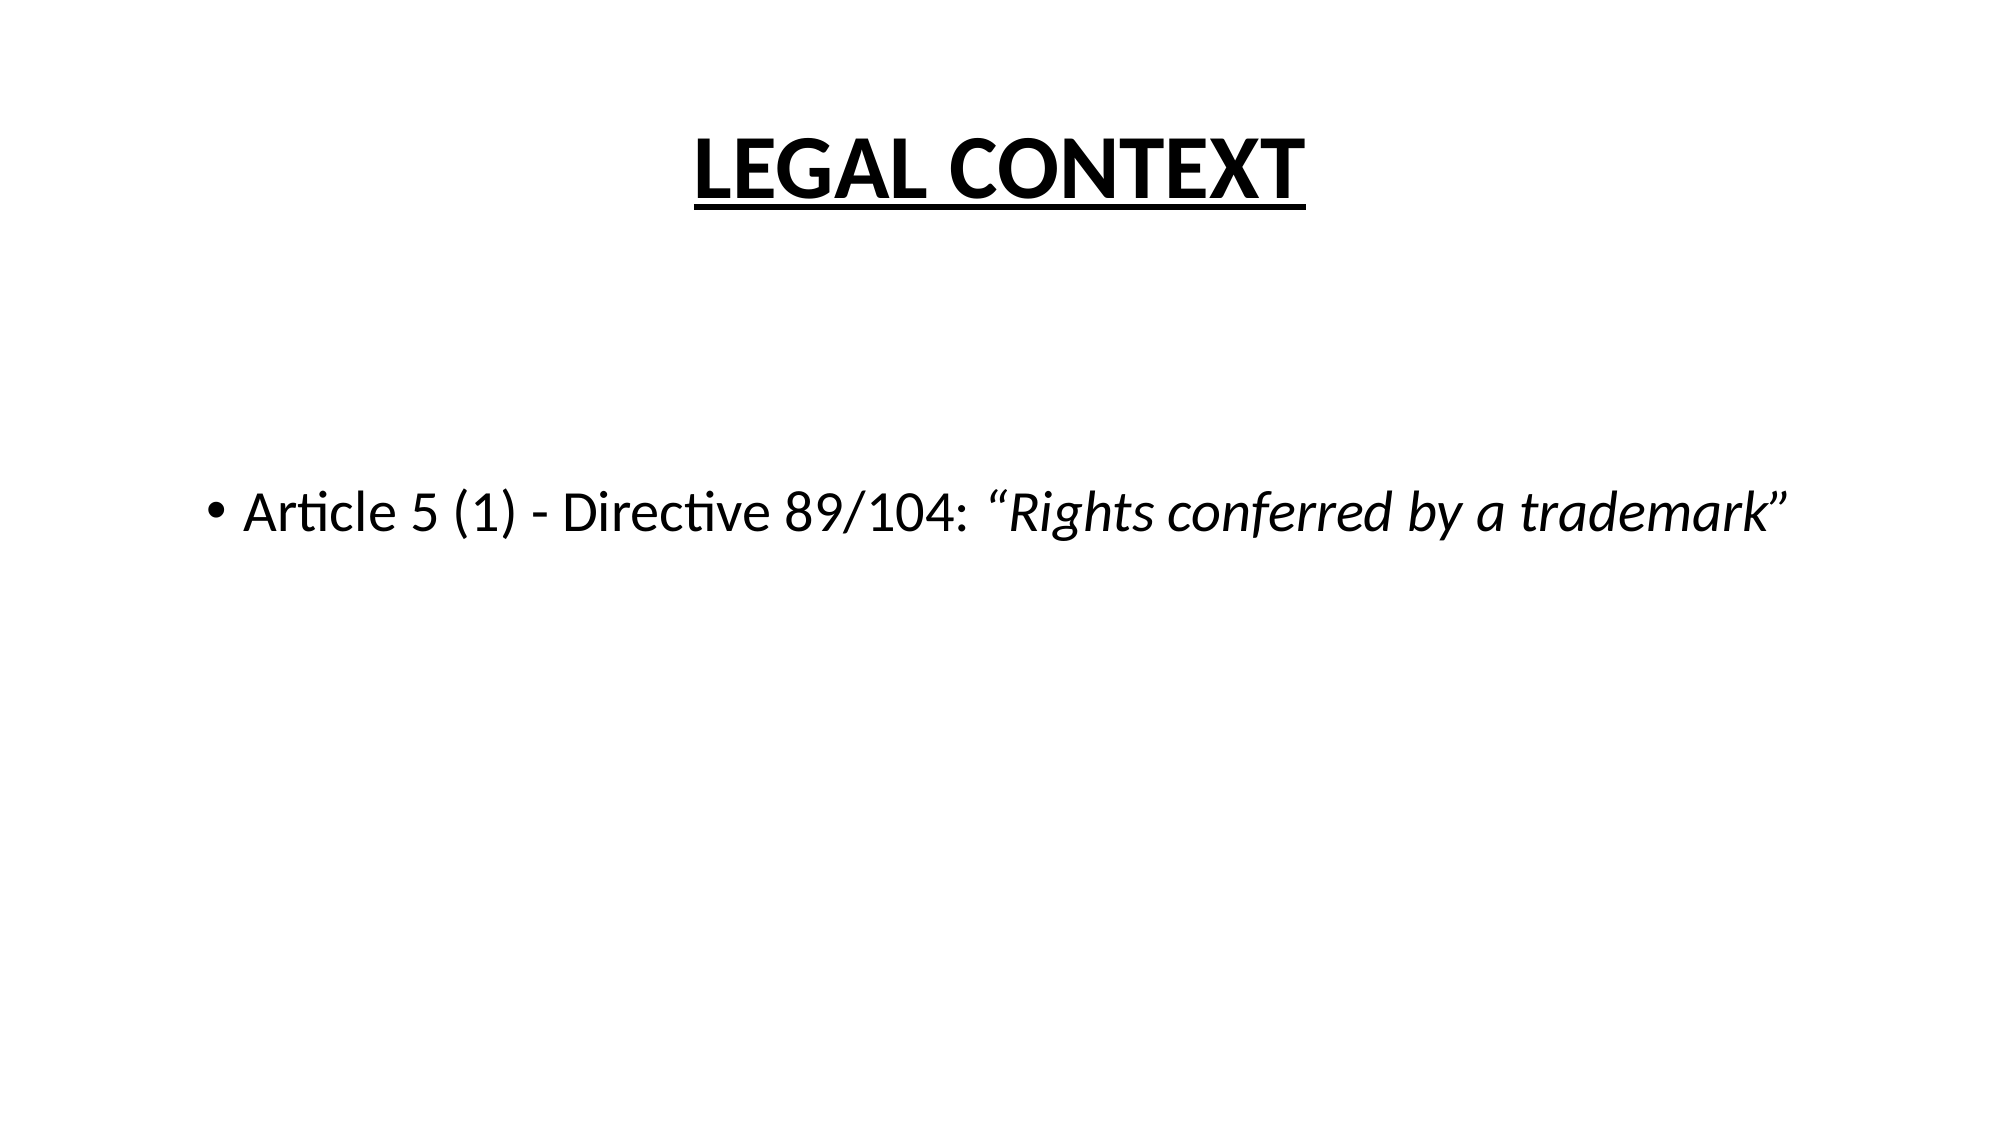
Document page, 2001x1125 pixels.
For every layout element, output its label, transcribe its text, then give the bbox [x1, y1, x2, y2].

list Article 5 (1) - Directive 89/104: “Rights conferred by a trademark” [137, 299, 1863, 1014]
title LEGAL CONTEXT [137, 59, 1863, 278]
